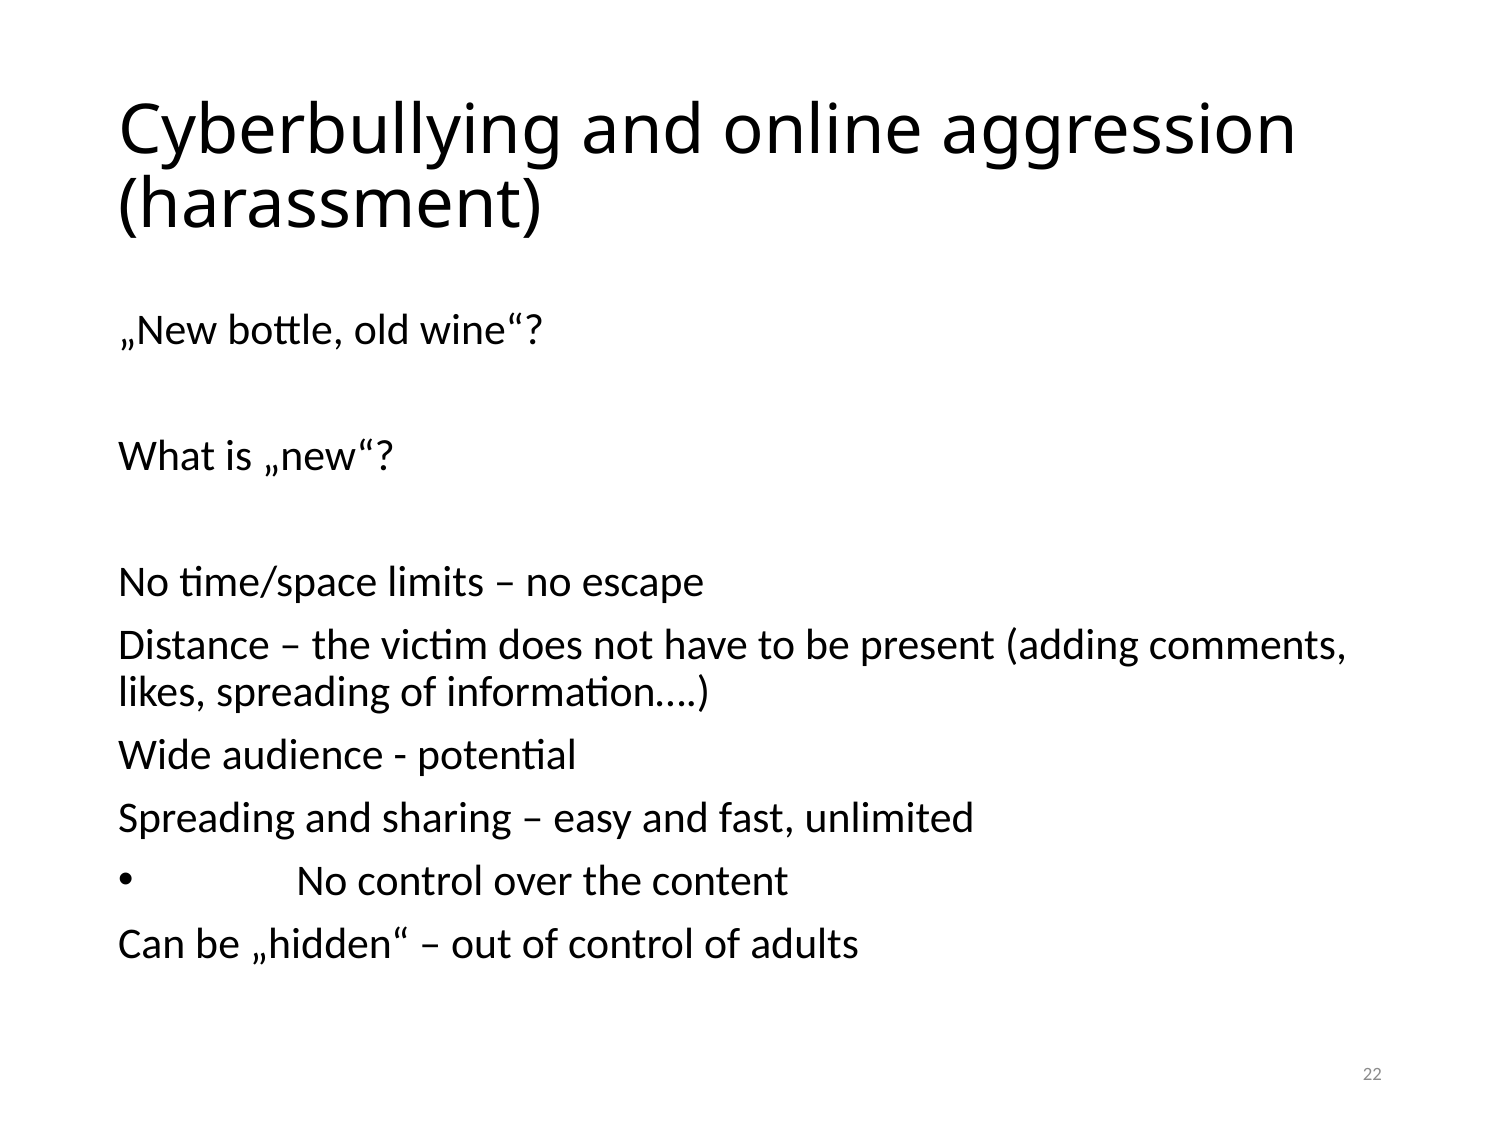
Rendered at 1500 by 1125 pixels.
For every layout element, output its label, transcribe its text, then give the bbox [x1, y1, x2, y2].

title Cyberbullying and online aggression (harassment) [103, 59, 1397, 278]
slide_number 22 [1059, 1042, 1397, 1103]
list „New bottle, old wine“? What is „new“? No time/space limits – no escape Distance – the victim does not have to be present (adding comments, likes, spreading of information….) Wide audience - potential Spreading and sharing – easy and fast, unlimited No control over the content Can be „hidden“ – out of control of adults [103, 299, 1397, 1014]
